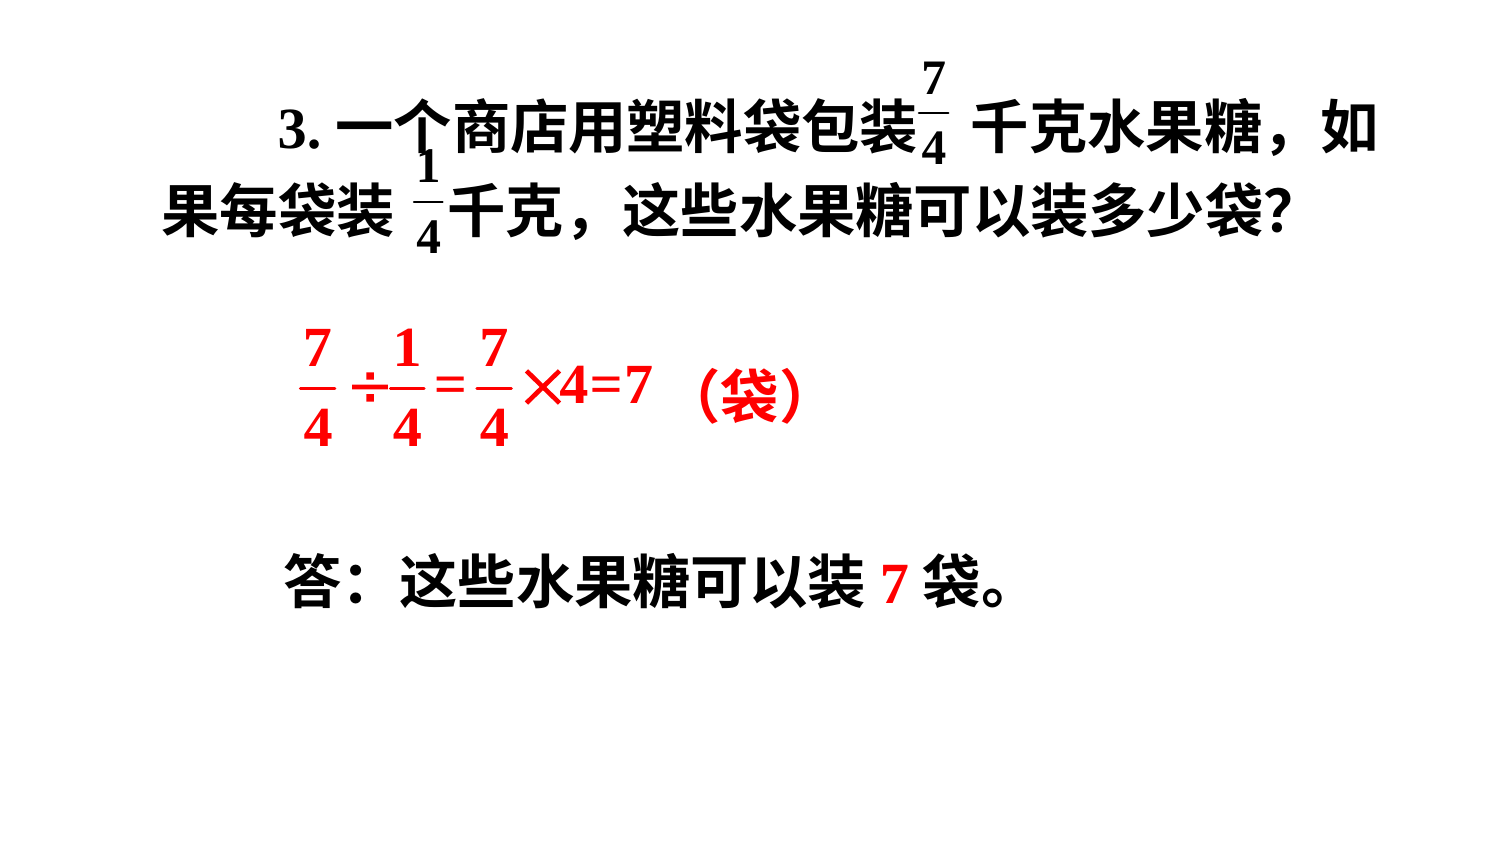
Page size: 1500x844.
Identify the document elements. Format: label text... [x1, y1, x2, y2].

text_box 3.一个商店用塑料袋包装 千克水果糖，如果每袋装 千克，这些水果糖可以装多少袋？ [147, 68, 1400, 252]
text_box 答：这些水果糖可以装7袋。 [268, 523, 1060, 623]
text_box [405, 131, 452, 266]
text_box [910, 43, 961, 177]
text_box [290, 308, 855, 461]
